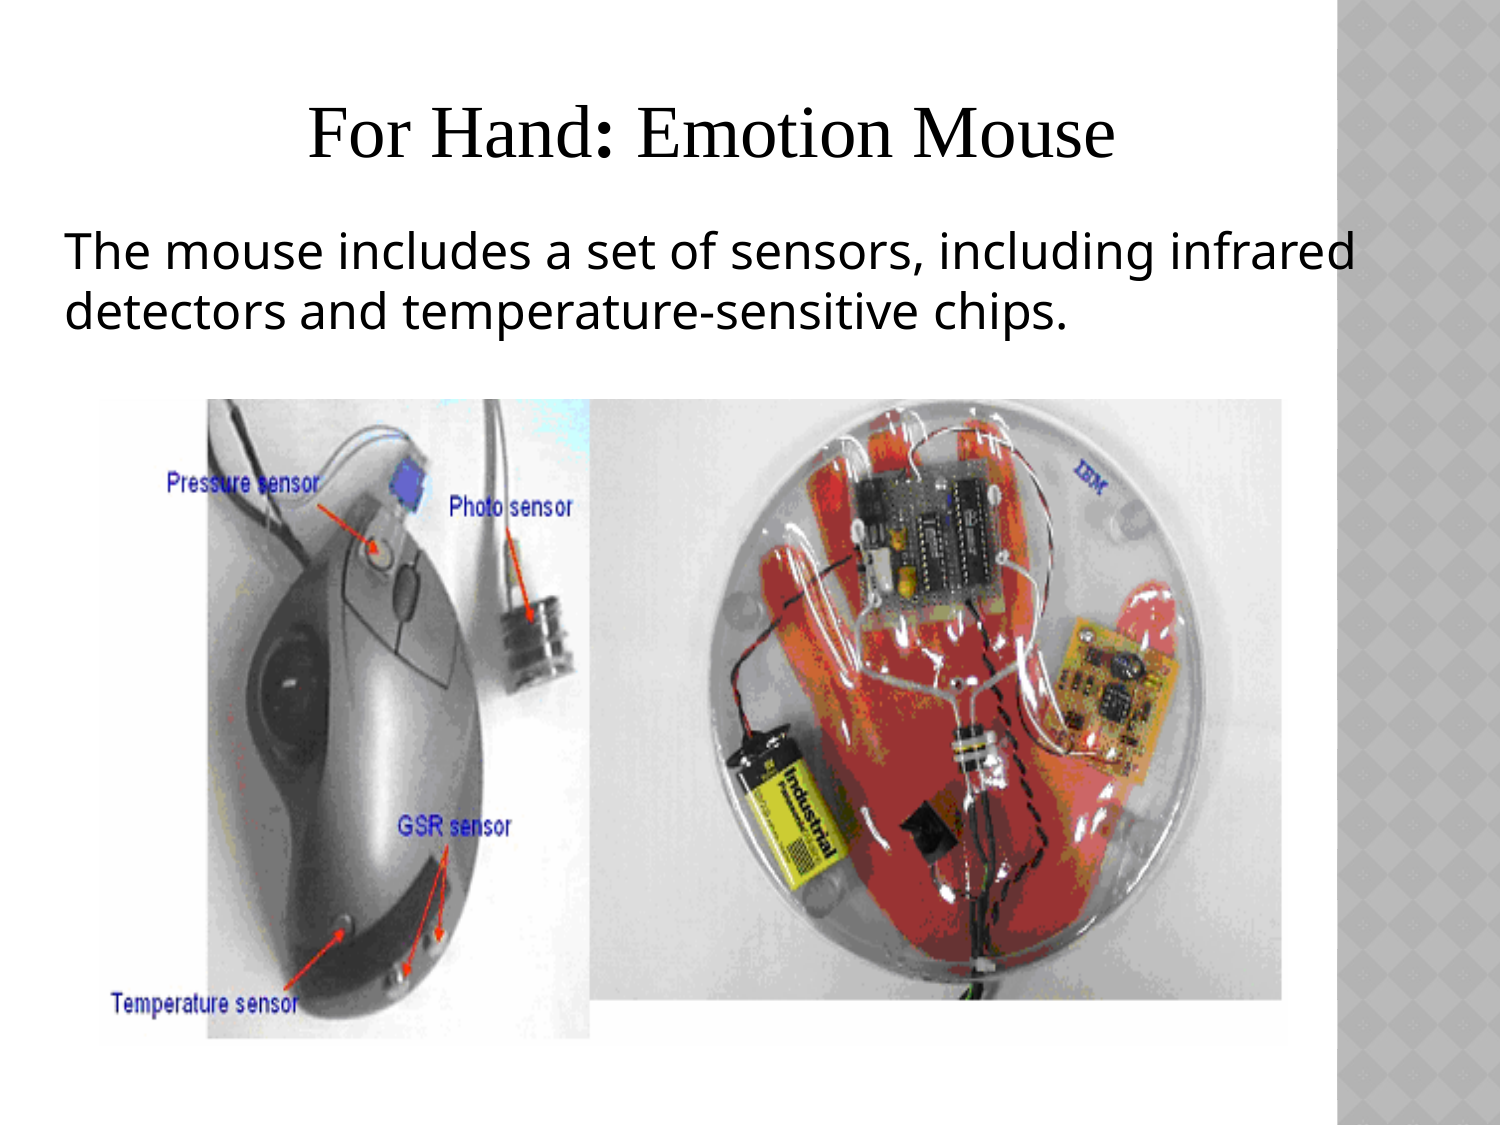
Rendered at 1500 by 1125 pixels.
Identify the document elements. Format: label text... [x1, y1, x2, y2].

text_box The mouse includes a set of sensors, including infrared detectors and temperature-sensitive chips. [49, 212, 1400, 348]
text_box For Hand: Emotion Mouse [292, 74, 1133, 180]
picture [99, 399, 1288, 1047]
